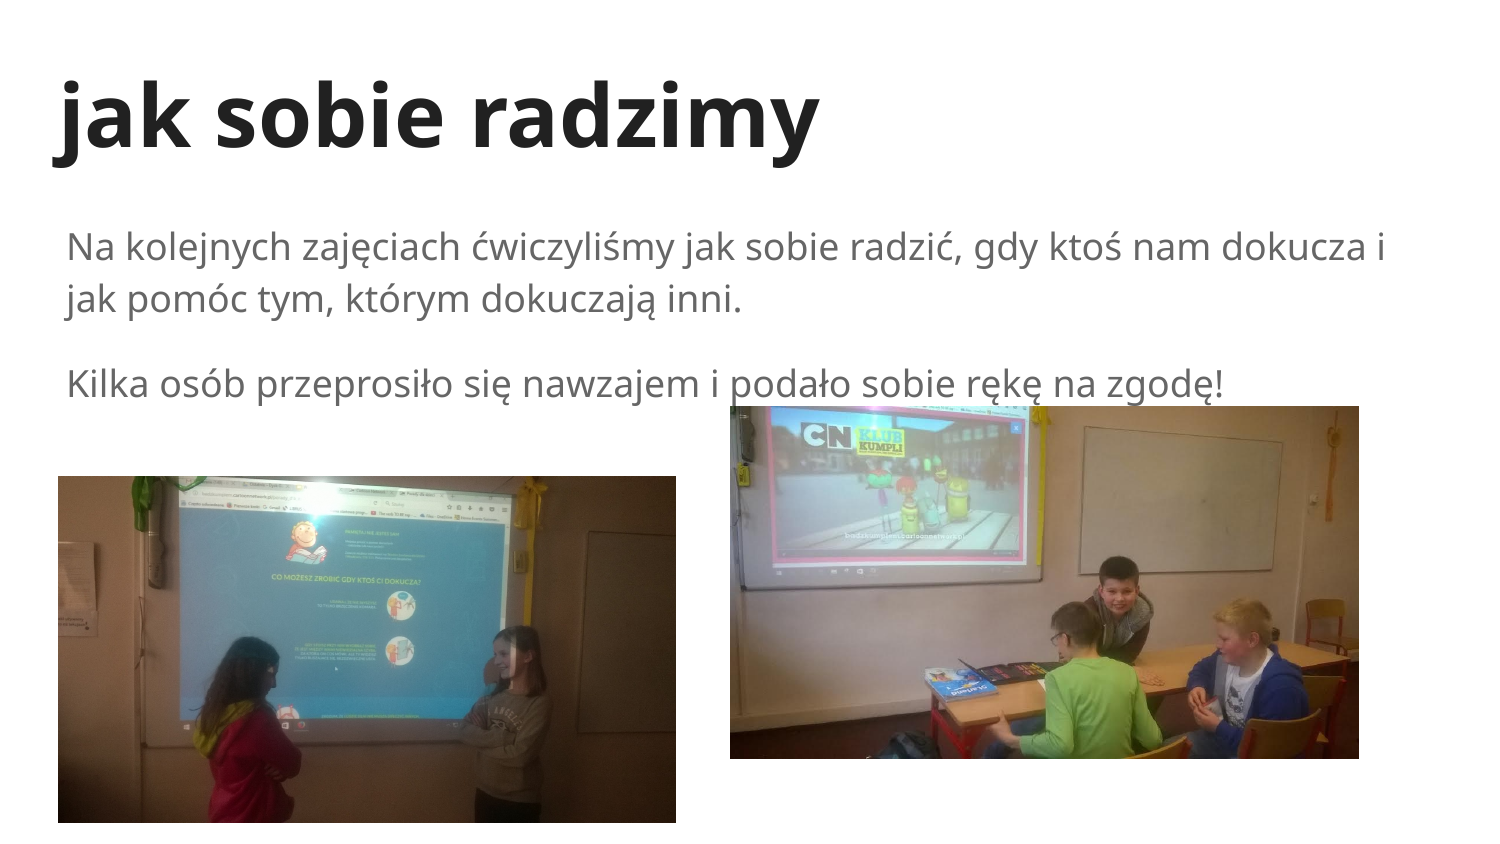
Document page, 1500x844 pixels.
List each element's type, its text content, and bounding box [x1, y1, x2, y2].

picture [730, 405, 1359, 759]
list Na kolejnych zajęciach ćwiczyliśmy jak sobie radzić, gdy ktoś nam dokucza i jak pomóc tym, którym dokuczają inni. Kilka osób przeprosiło się nawzajem i podało sobie rękę na zgodę! [51, 201, 1449, 750]
picture [58, 476, 676, 824]
title jak sobie radzimy [43, 45, 1441, 177]
